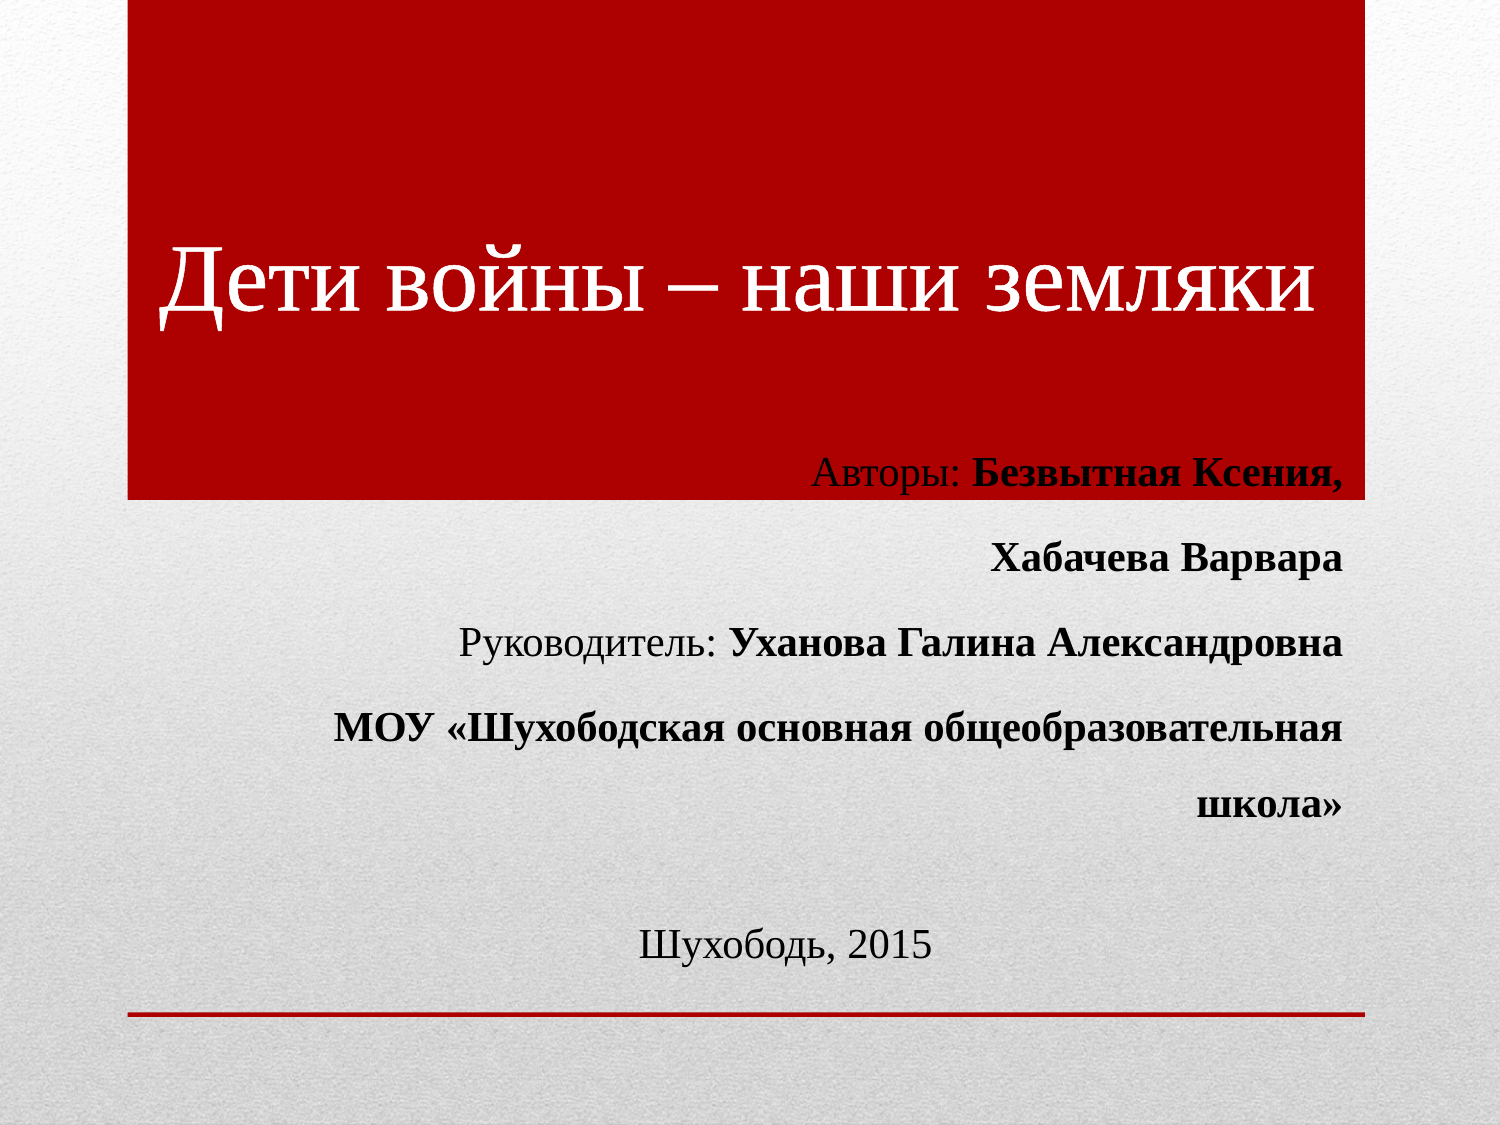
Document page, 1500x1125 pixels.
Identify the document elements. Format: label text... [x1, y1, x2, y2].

subtitle Дети войны – наши земляки Авторы: Безвытная Ксения, Хабачева Варвара Руководитель: Уханова Галина Александровна МОУ «Шухободская основная общеобразовательная школа» Шухободь, 2015 [118, 59, 1359, 1004]
